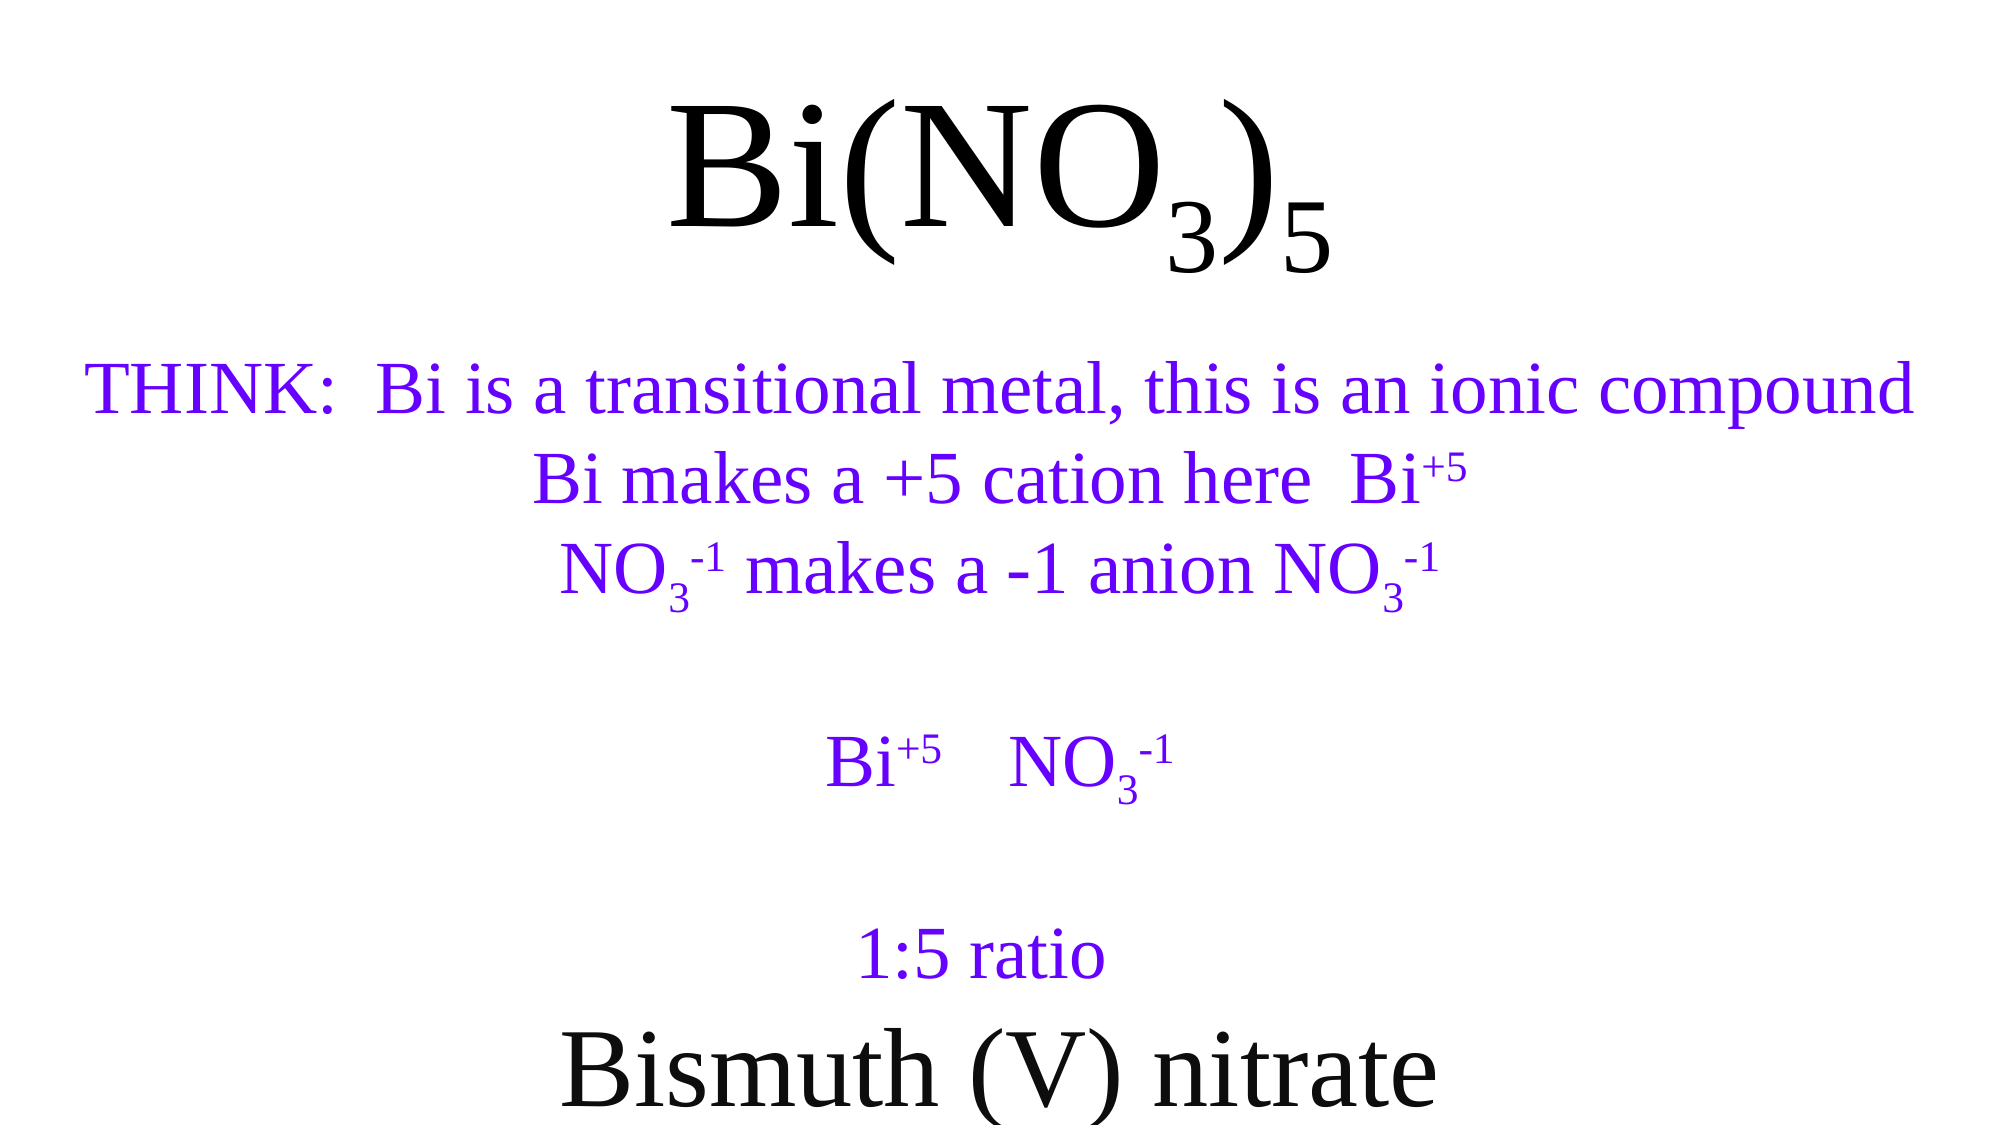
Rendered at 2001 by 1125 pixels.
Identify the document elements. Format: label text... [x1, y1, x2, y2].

text_box Bi(NO3)5 THINK: Bi is a transitional metal, this is an ionic compound Bi makes a +5 cation here Bi+5 NO3-1 makes a -1 anion NO3-1 Bi+5 NO3-1 1:5 ratio Bismuth (V) nitrate [0, 36, 2000, 1125]
